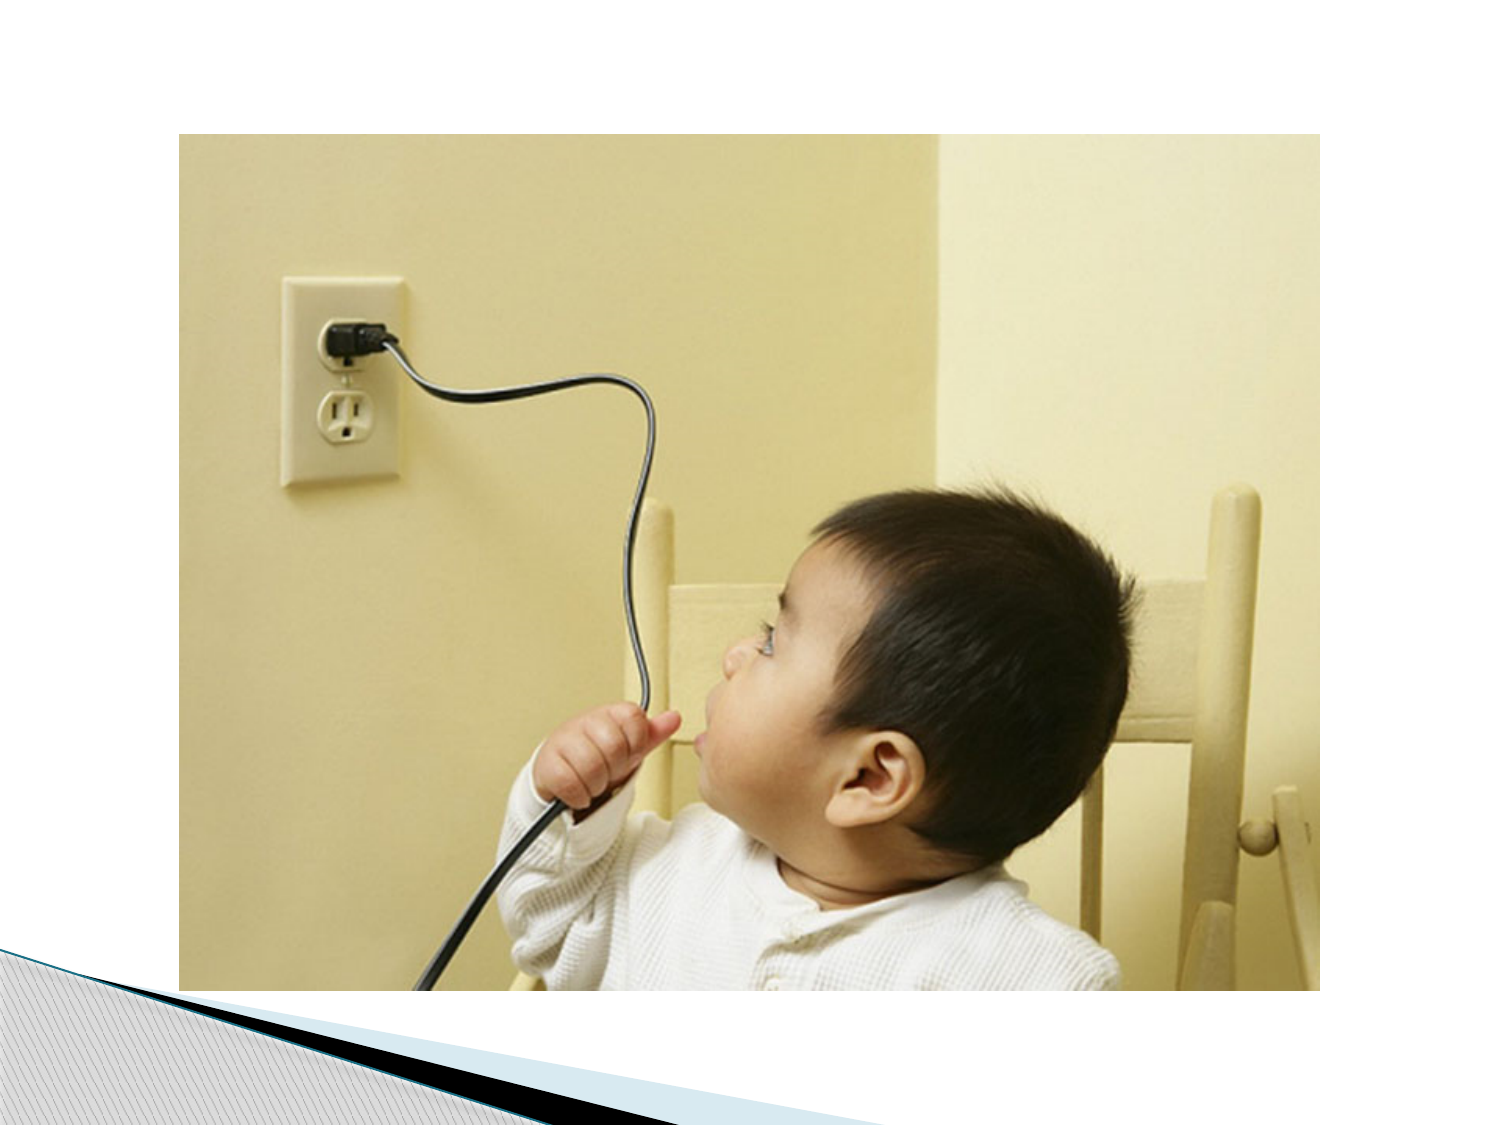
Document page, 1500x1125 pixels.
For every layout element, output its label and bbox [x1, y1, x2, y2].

picture [178, 134, 1321, 991]
